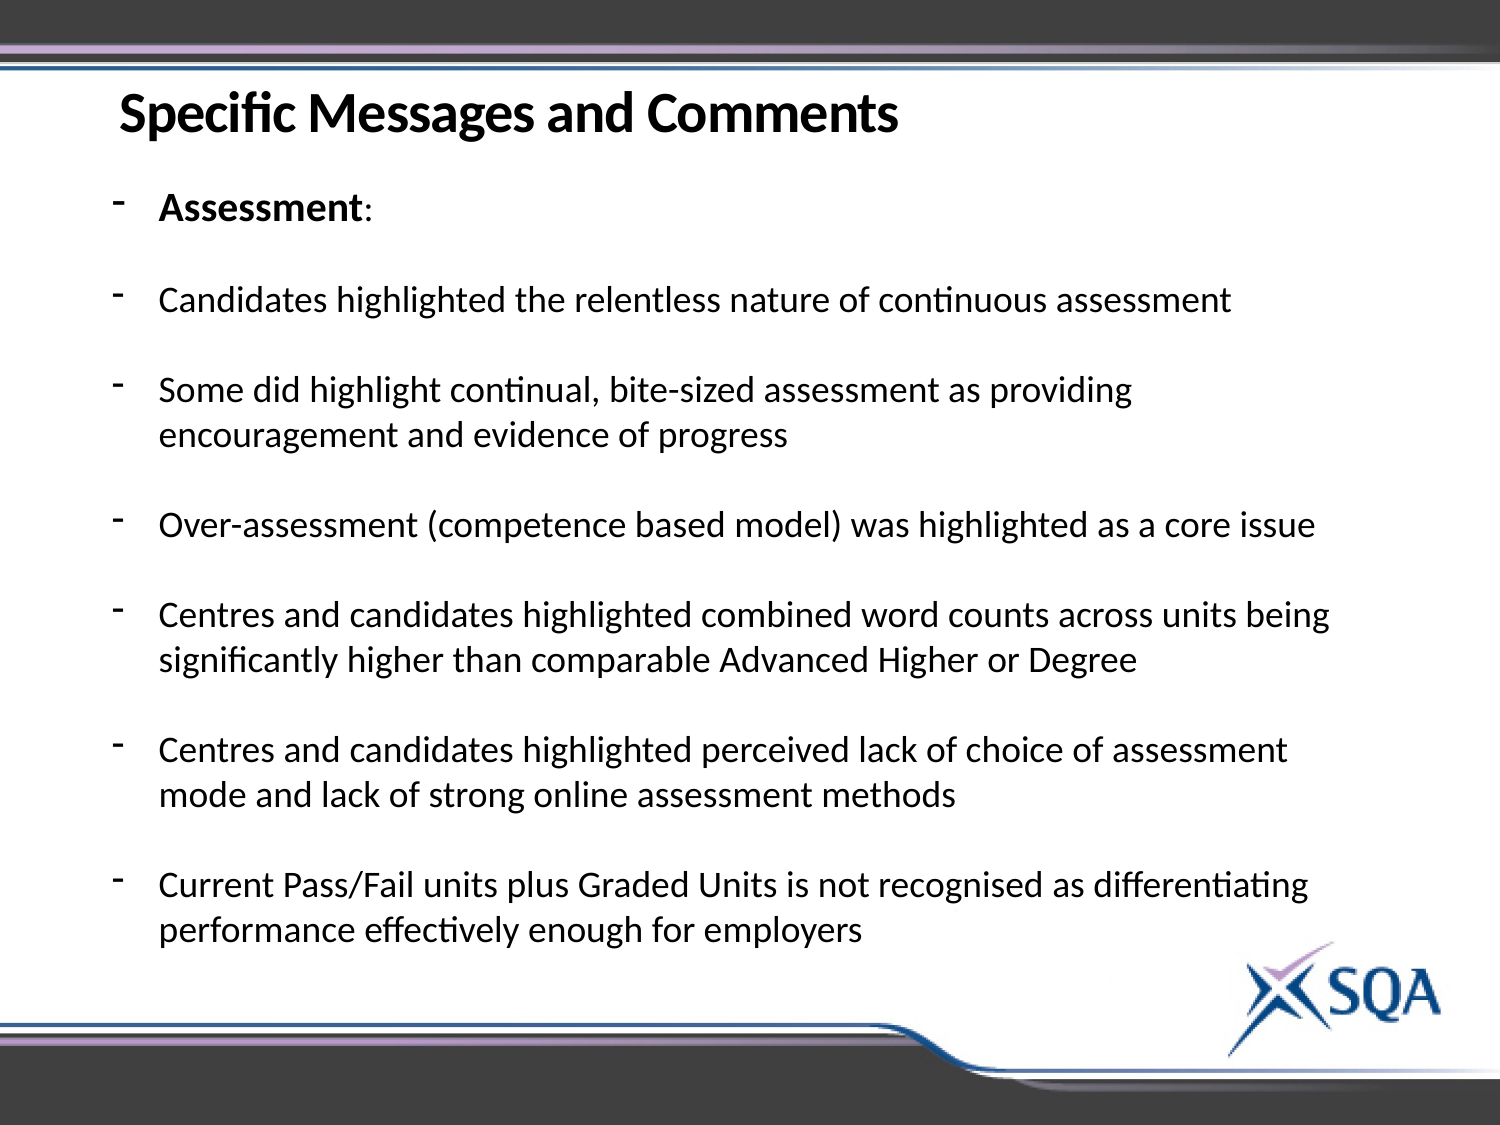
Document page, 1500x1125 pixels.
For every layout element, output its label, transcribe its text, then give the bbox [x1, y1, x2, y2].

text_box Assessment: Candidates highlighted the relentless nature of continuous assessment Some did highlight continual, bite-sized assessment as providing encouragement and evidence of progress Over-assessment (competence based model) was highlighted as a core issue Centres and candidates highlighted combined word counts across units being significantly higher than comparable Advanced Higher or Degree Centres and candidates highlighted perceived lack of choice of assessment mode and lack of strong online assessment methods Current Pass/Fail units plus Graded Units is not recognised as differentiating performance effectively enough for employers [97, 172, 1361, 1048]
picture [0, 0, 1500, 1125]
text_box Specific Messages and Comments [105, 66, 915, 152]
